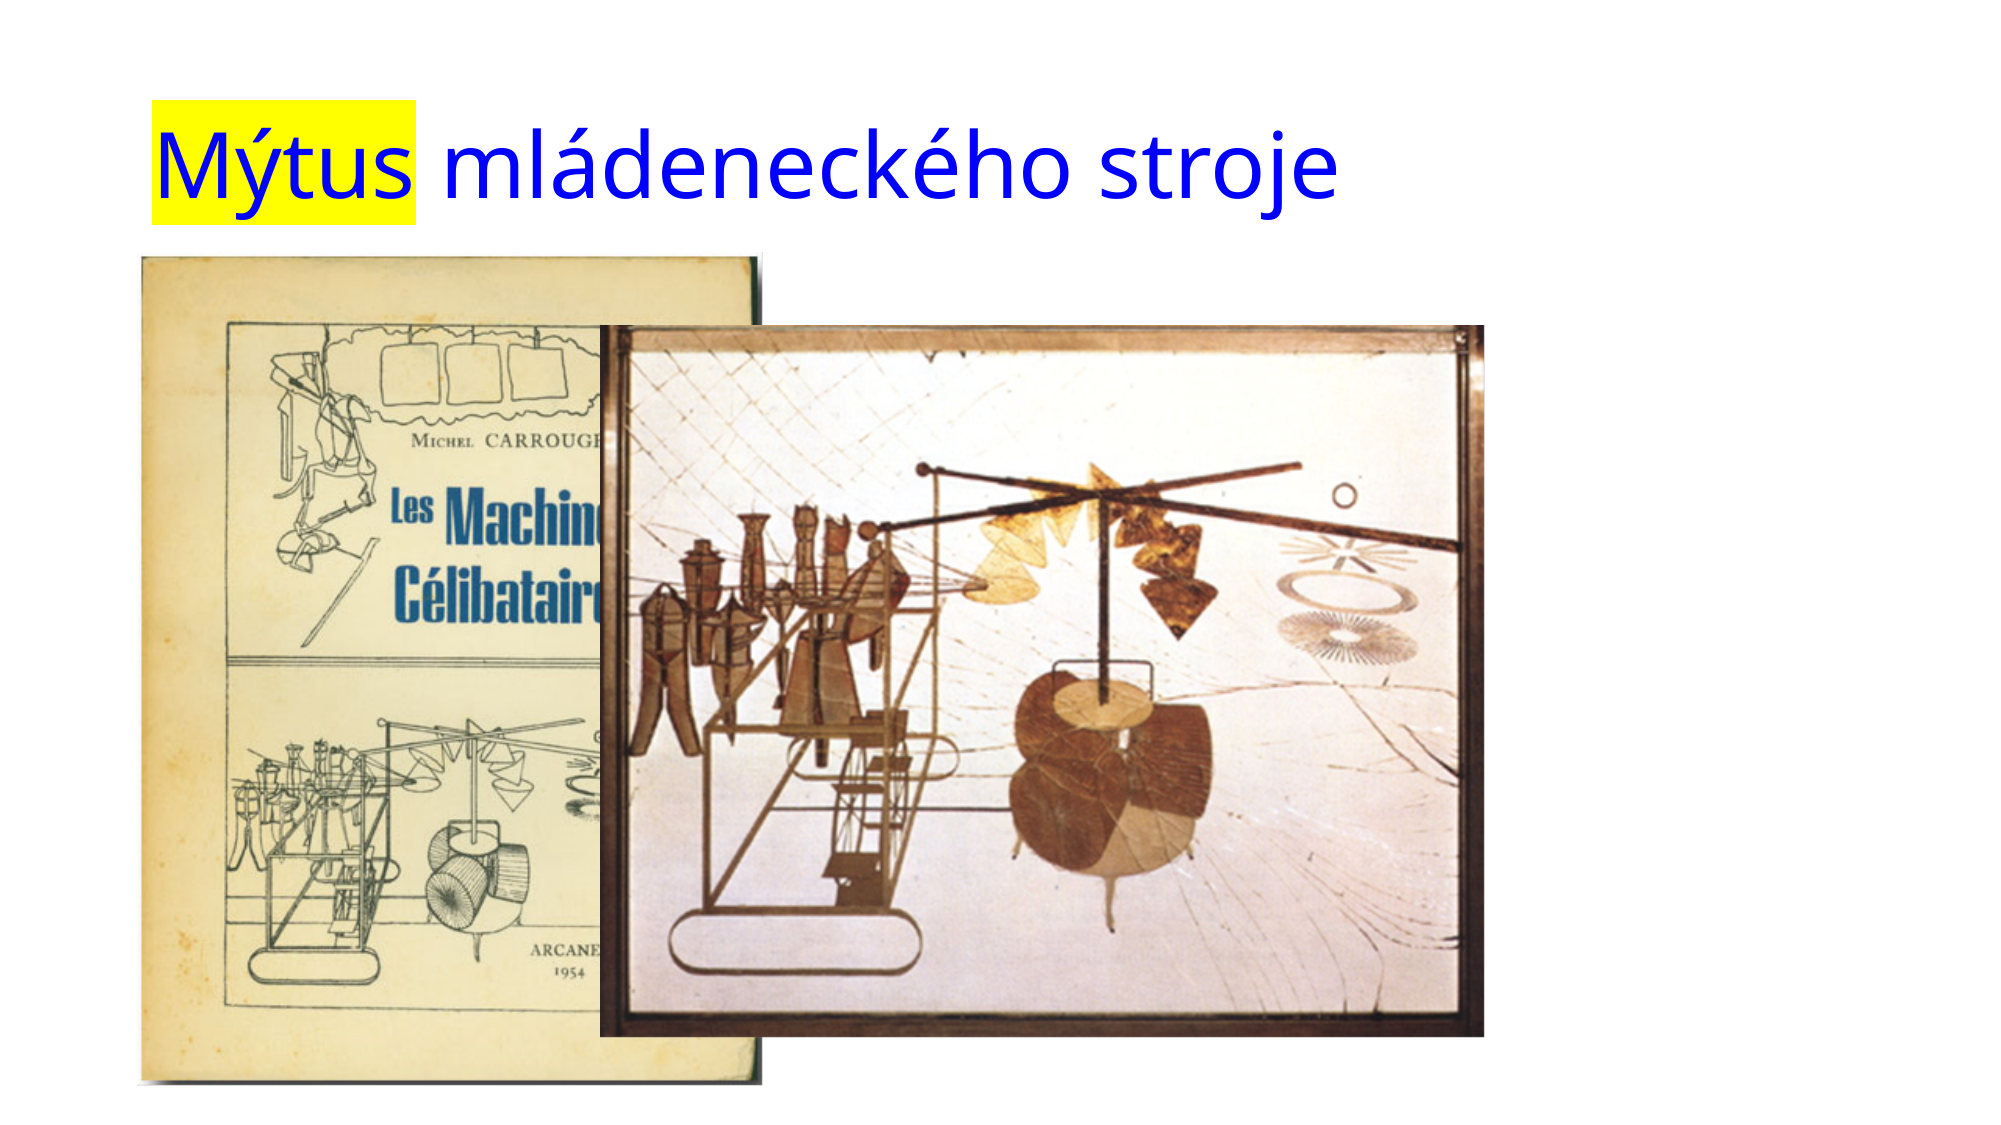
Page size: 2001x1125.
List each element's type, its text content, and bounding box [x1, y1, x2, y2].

title Mýtus mládeneckého stroje [137, 59, 1863, 278]
picture [137, 252, 764, 1087]
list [599, 325, 1486, 1039]
